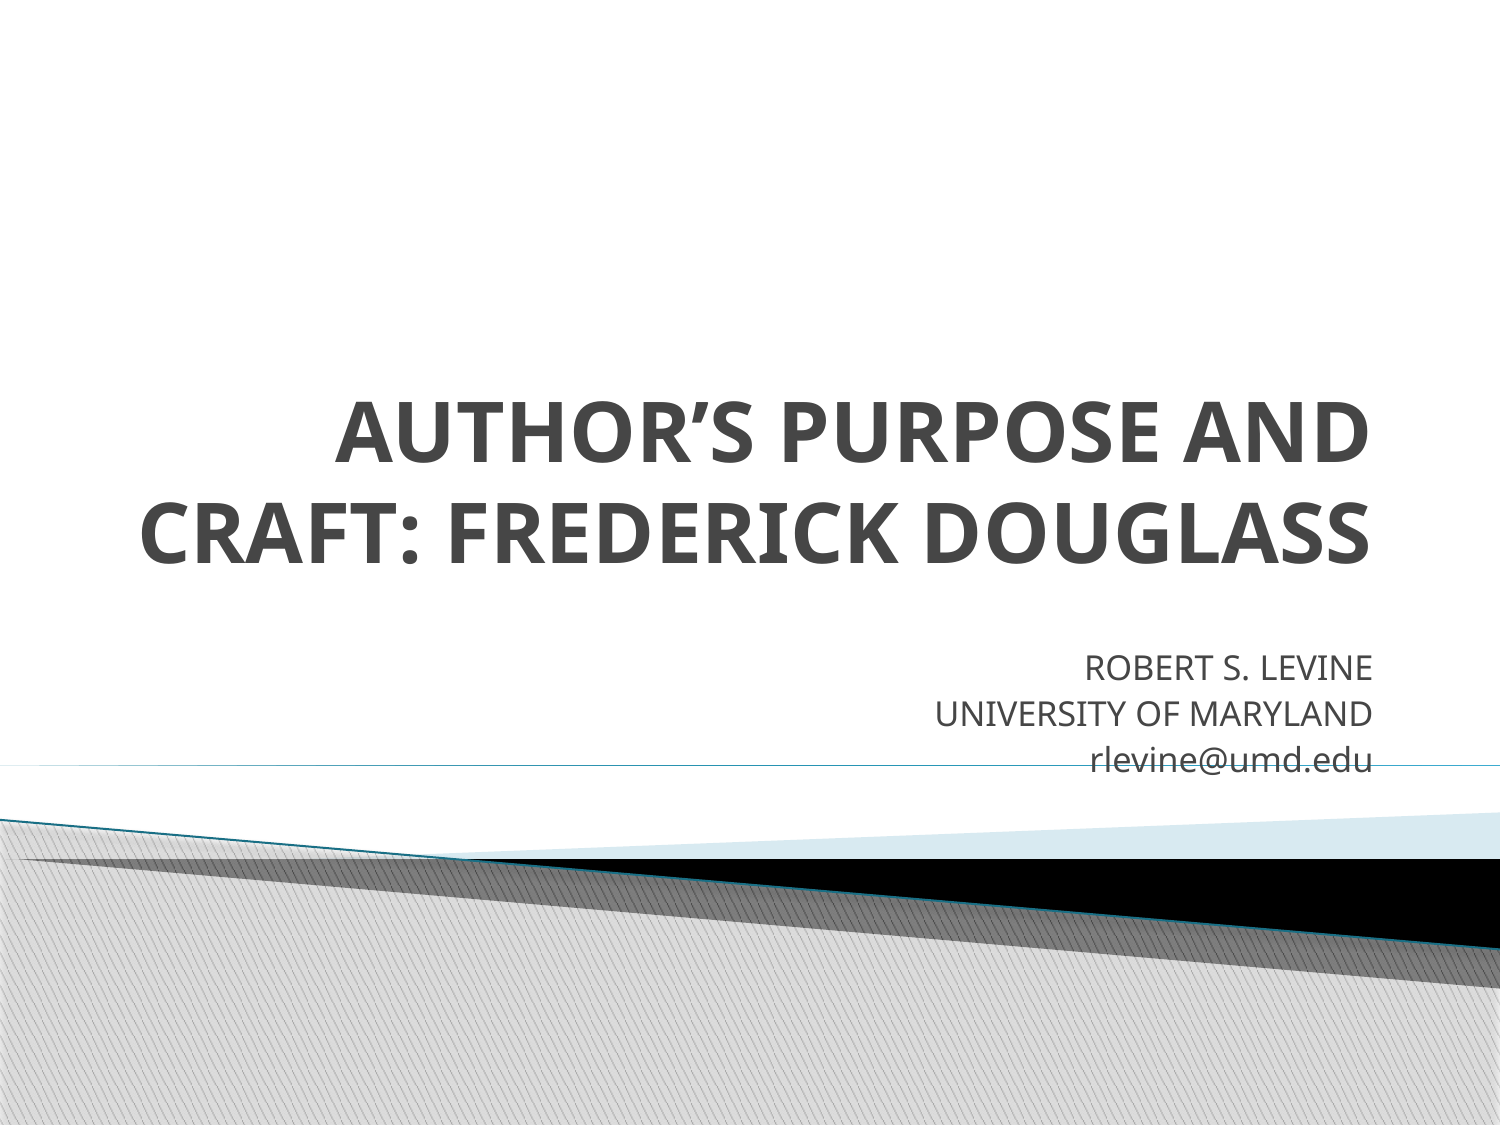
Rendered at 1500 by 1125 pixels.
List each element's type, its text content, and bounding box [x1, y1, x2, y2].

title AUTHOR’S PURPOSE AND CRAFT: FREDERICK DOUGLASS [112, 287, 1388, 588]
subtitle ROBERT S. LEVINE UNIVERSITY OF MARYLAND rlevine@umd.edu [112, 592, 1388, 790]
picture [5, 859, 1500, 989]
